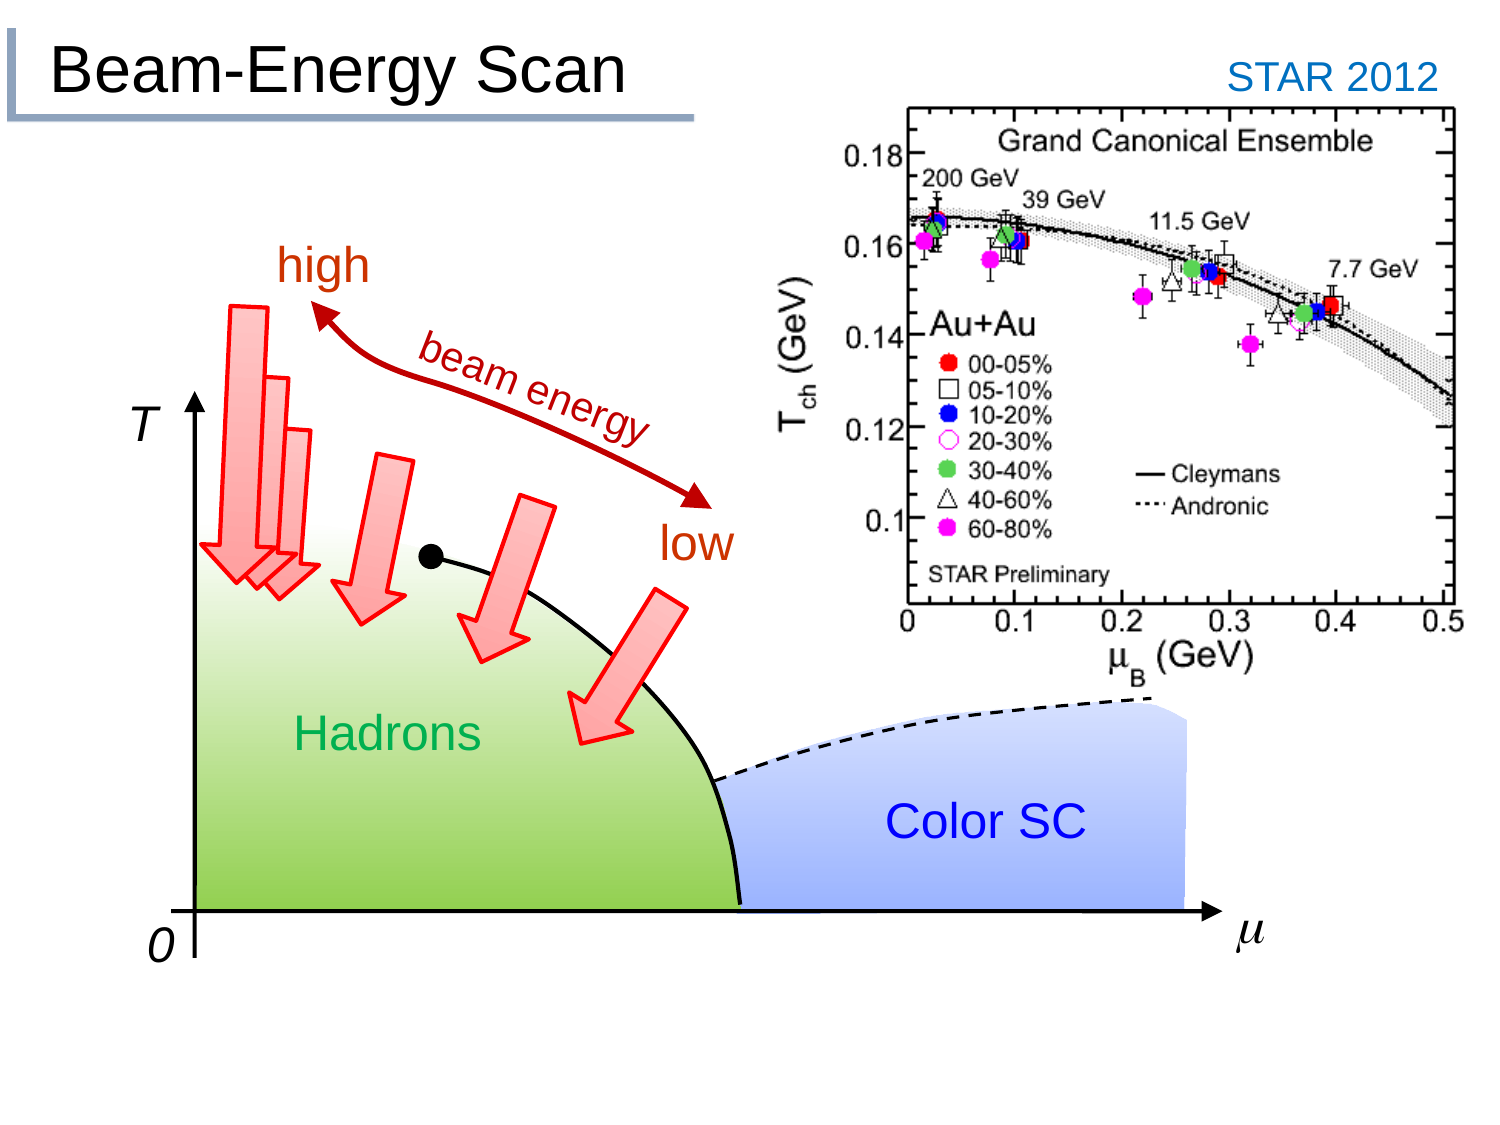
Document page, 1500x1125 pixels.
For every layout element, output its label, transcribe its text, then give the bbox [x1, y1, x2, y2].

text_box 0 [132, 905, 190, 980]
text_box [184, 391, 206, 958]
text_box [310, 300, 444, 387]
text_box Color SC [869, 781, 1103, 857]
text_box [195, 900, 1219, 922]
text_box [542, 425, 709, 503]
text_box [567, 586, 689, 746]
text_box low [644, 503, 750, 578]
text_box high [261, 225, 386, 300]
text_box [596, 684, 741, 905]
text_box [265, 426, 322, 602]
text_box [439, 559, 490, 609]
text_box [714, 702, 1187, 911]
text_box [714, 701, 1138, 781]
text_box [330, 451, 416, 627]
text_box [456, 492, 558, 665]
text_box Hadrons [278, 693, 497, 768]
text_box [764, 42, 1467, 693]
text_box [195, 523, 742, 911]
text_box m [1219, 886, 1279, 961]
text_box [514, 592, 612, 716]
text_box [199, 303, 278, 586]
title Beam-Energy Scan [15, 17, 705, 115]
text_box [419, 544, 443, 569]
text_box beam energy [396, 306, 676, 467]
text_box T [112, 383, 173, 459]
text_box [245, 374, 299, 591]
